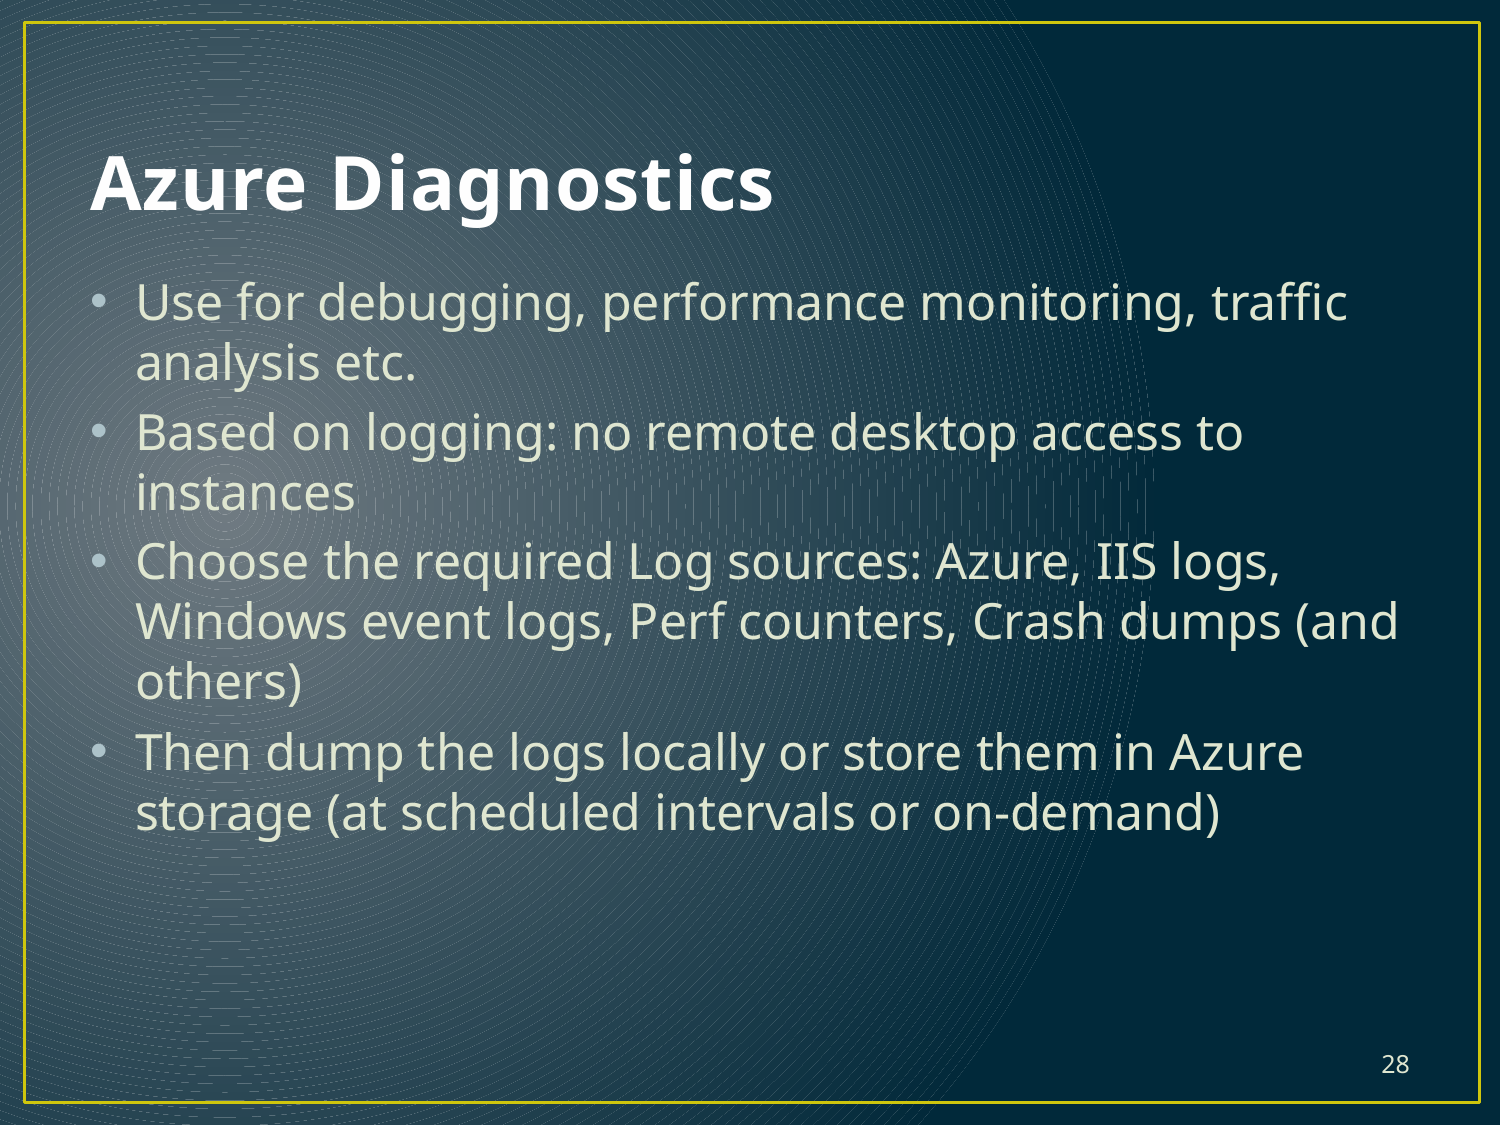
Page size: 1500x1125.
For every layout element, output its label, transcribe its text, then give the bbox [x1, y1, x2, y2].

list Use for debugging, performance monitoring, traffic analysis etc. Based on logging: no remote desktop access to instances Choose the required Log sources: Azure, IIS logs, Windows event logs, Perf counters, Crash dumps (and others) Then dump the logs locally or store them in Azure storage (at scheduled intervals or on-demand) [75, 262, 1425, 1005]
slide_number 28 [1074, 1035, 1425, 1096]
title Azure Diagnostics [75, 45, 1425, 233]
